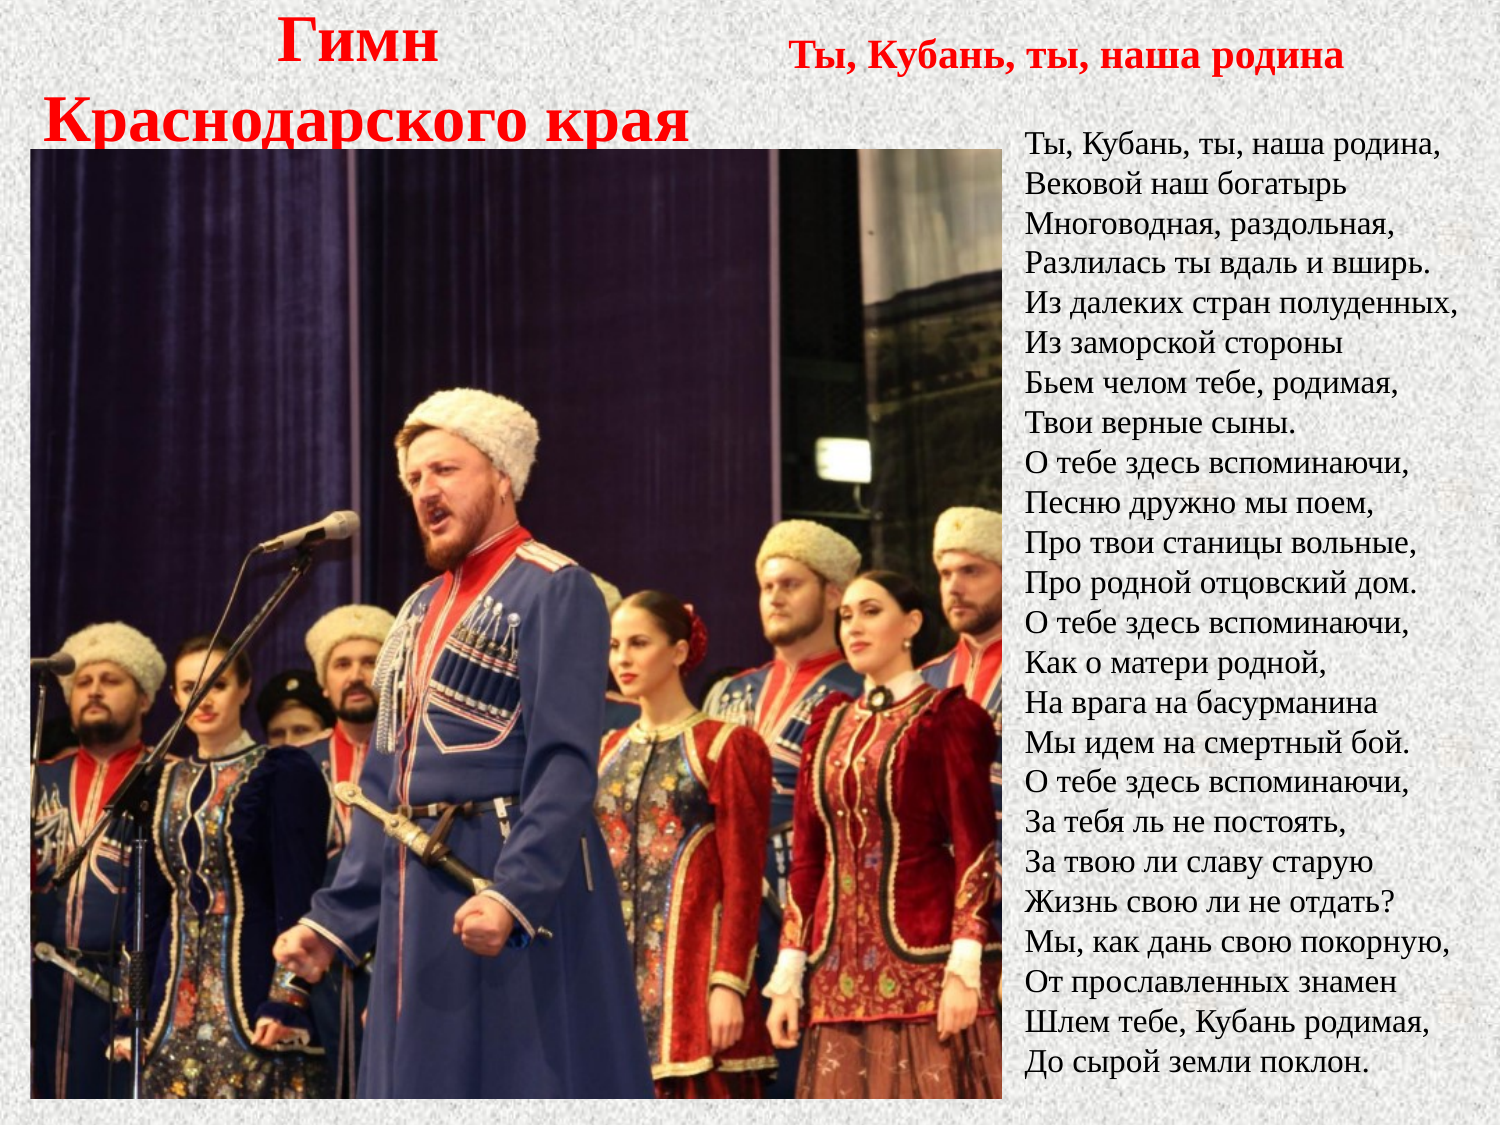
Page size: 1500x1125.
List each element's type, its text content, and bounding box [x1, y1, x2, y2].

text_box Ты, Кубань, ты, наша родина, Вековой наш богатырь Многоводная, раздольная, Разлилась ты вдаль и вширь. Из далеких стран полуденных, Из заморской стороны Бьем челом тебе, родимая, Твои верные сыны. О тебе здесь вспоминаючи, Песню дружно мы поем, Про твои станицы вольные, Про родной отцовский дом. О тебе здесь вспоминаючи, Как о матери родной, На врага на басурманина Мы идем на смертный бой. О тебе здесь вспоминаючи, За тебя ль не постоять, За твою ли славу старую Жизнь свою ли не отдать? Мы, как дань свою покорную, От прославленных знамен Шлем тебе, Кубань родимая, До сырой земли поклон. [1009, 113, 1477, 1087]
title Гимн Краснодарского края [0, 0, 734, 149]
picture [0, 0, 1500, 1125]
text_box Ты, Кубань, ты, наша родина [773, 19, 1363, 84]
